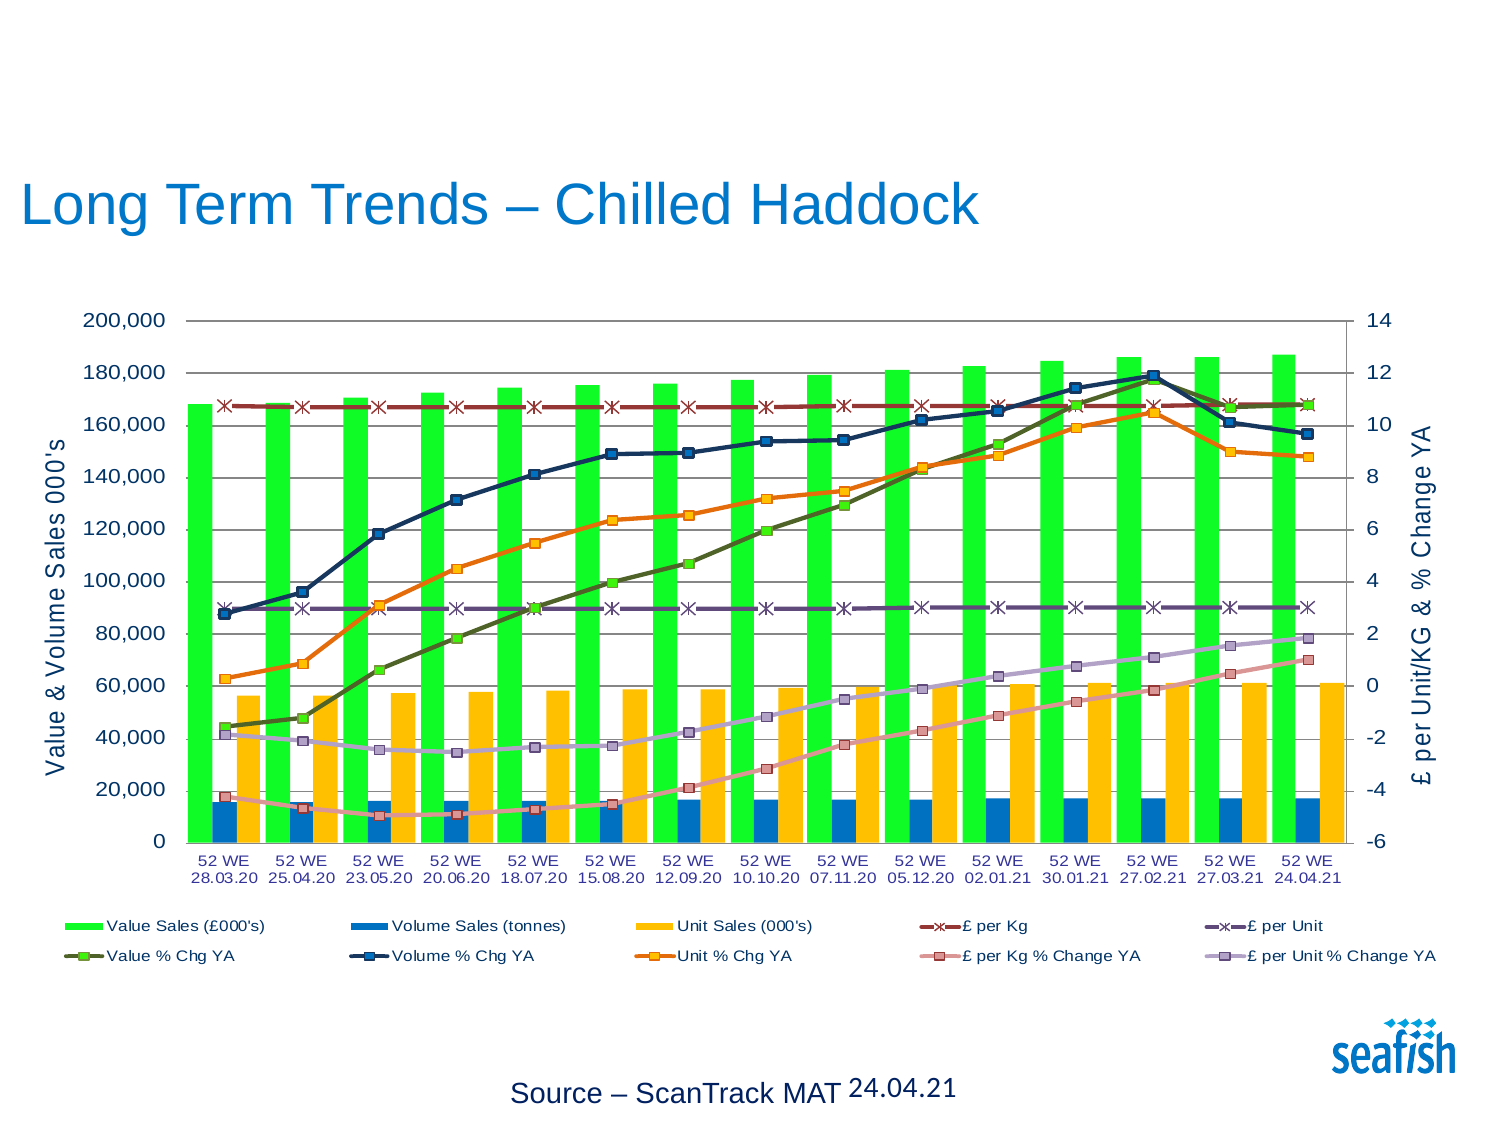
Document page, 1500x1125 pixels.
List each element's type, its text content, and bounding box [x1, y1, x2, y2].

picture [1407, 1018, 1417, 1022]
picture [29, 266, 1466, 1012]
picture [1332, 1018, 1455, 1074]
title Long Term Trends – Chilled Haddock [5, 158, 1424, 244]
text_box Source – ScanTrack MAT [0, 1067, 857, 1117]
picture [841, 1072, 1058, 1114]
